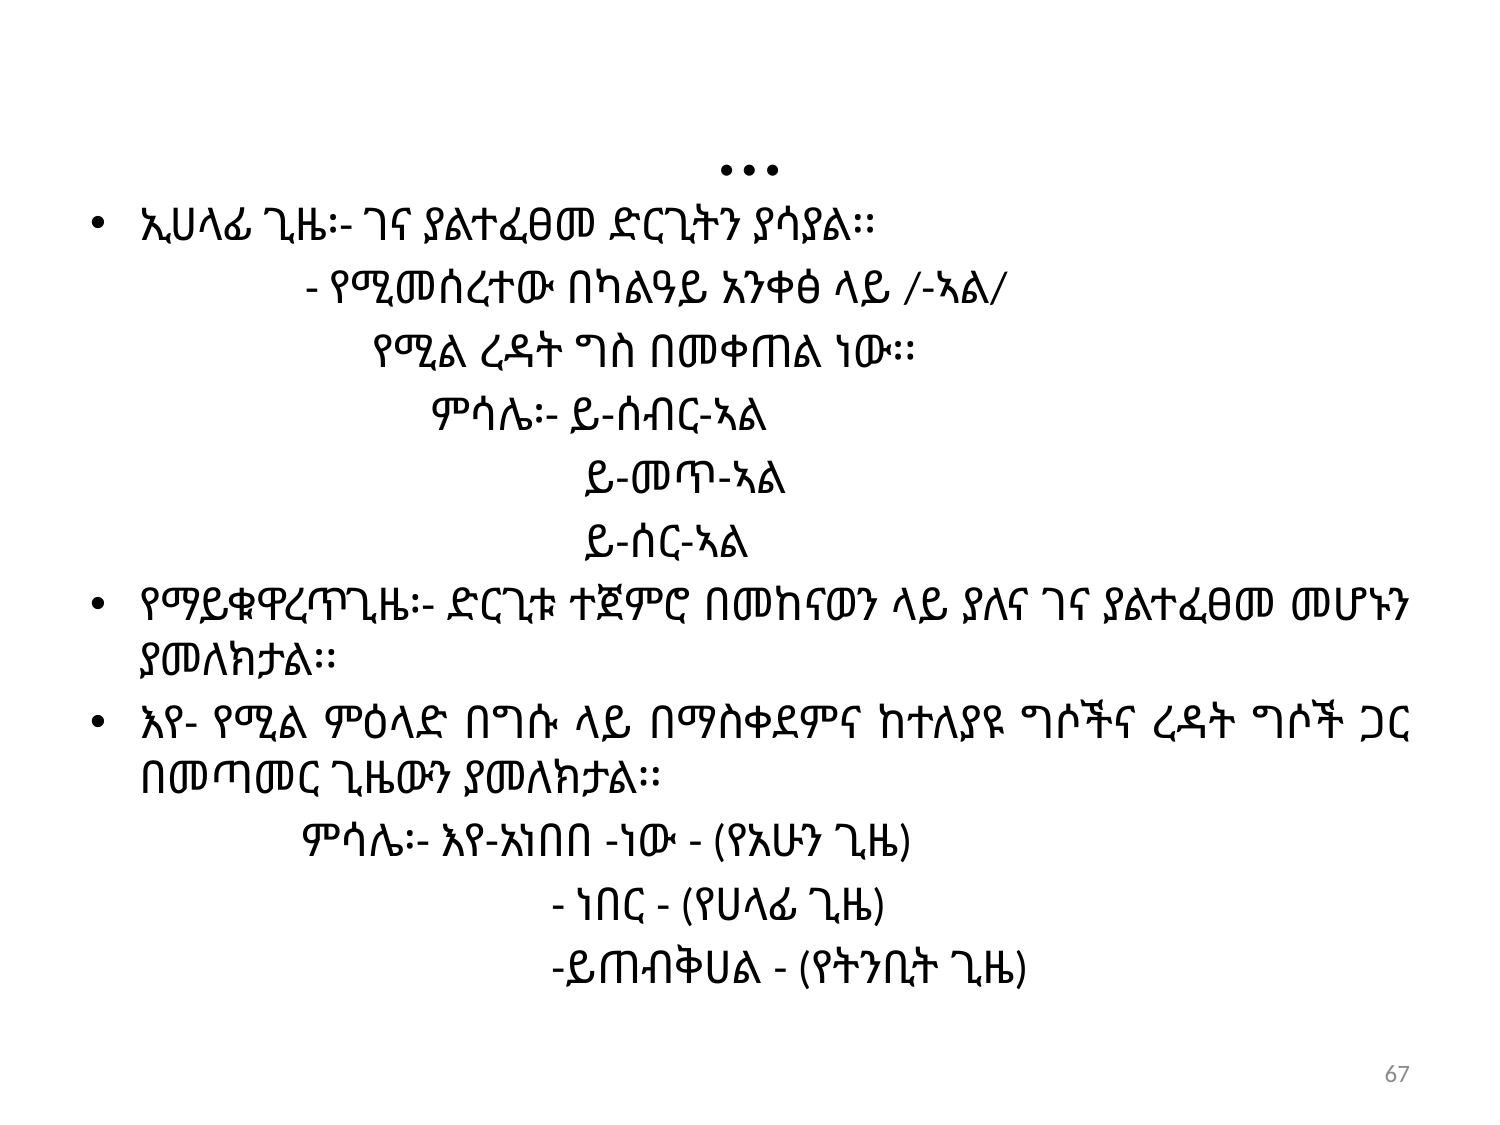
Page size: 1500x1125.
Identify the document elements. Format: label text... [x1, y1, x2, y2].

slide_number 67 [1074, 1042, 1425, 1103]
title … [75, 45, 1425, 187]
list ኢሀላፊ ጊዜ፡- ገና ያልተፈፀመ ድርጊትን ያሳያል፡፡ - የሚመሰረተው በካልዓይ አንቀፅ ላይ /-ኣል/ የሚል ረዳት ግስ በመቀጠል ነው፡፡ ምሳሌ፡- ይ-ሰብር-ኣል ይ-መጥ-ኣል ይ-ሰር-ኣል የማይቁዋረጥጊዜ፡- ድርጊቱ ተጀምሮ በመከናወን ላይ ያለና ገና ያልተፈፀመ መሆኑን ያመለክታል፡፡ እየ- የሚል ምዕላድ በግሱ ላይ በማስቀደምና ከተለያዩ ግሶችና ረዳት ግሶች ጋር በመጣመር ጊዜውን ያመለክታል፡፡ ምሳሌ፡- እየ-አነበበ -ነው - (የአሁን ጊዜ) - ነበር - (የሀላፊ ጊዜ) -ይጠብቅሀል - (የትንቢት ጊዜ) [75, 187, 1425, 1005]
